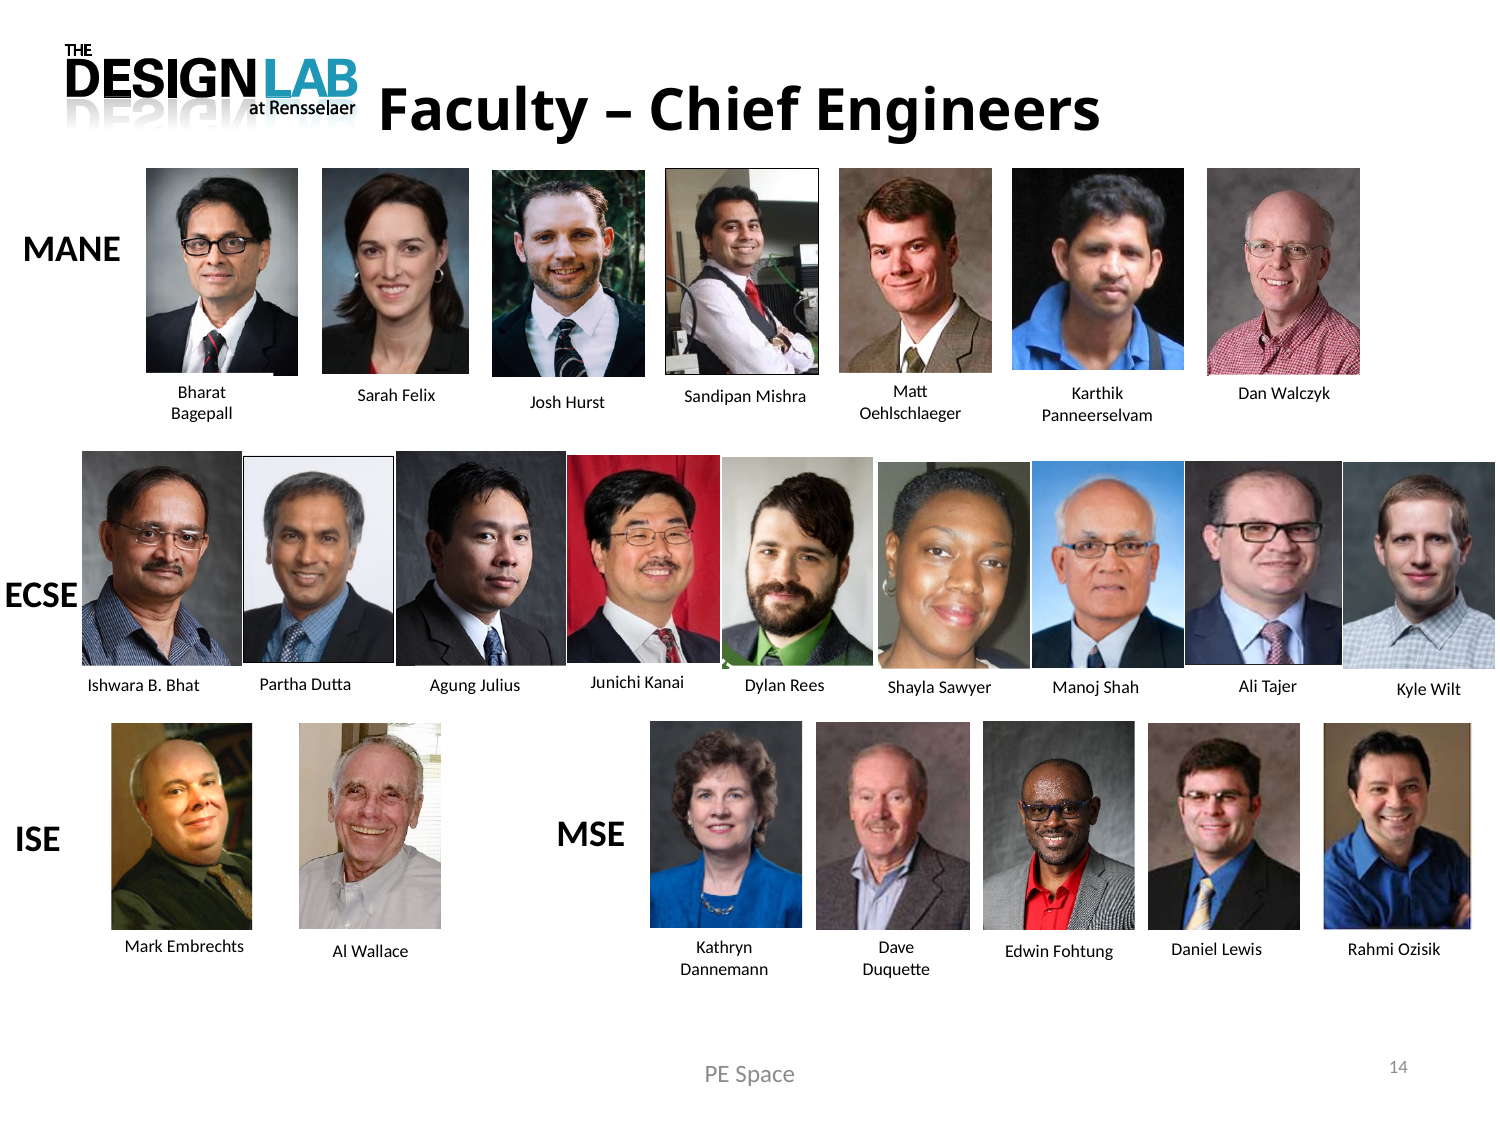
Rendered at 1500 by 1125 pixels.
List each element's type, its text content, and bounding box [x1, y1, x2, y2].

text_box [574, 455, 734, 700]
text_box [873, 462, 1032, 706]
text_box Karthik Panneerselvam [1022, 374, 1174, 433]
text_box ISE [0, 806, 85, 867]
text_box ECSE [0, 562, 72, 623]
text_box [1207, 168, 1360, 412]
picture [64, 44, 358, 139]
picture [722, 457, 873, 669]
slide_number 14 [1072, 1026, 1423, 1105]
picture [146, 168, 299, 376]
footer PE Space [496, 1042, 1004, 1103]
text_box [1343, 462, 1495, 708]
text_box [541, 721, 1475, 988]
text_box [243, 455, 396, 702]
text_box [1032, 461, 1190, 706]
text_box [93, 723, 442, 991]
picture [1012, 168, 1184, 370]
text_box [492, 169, 645, 421]
title Faculty – Chief Engineers [64, 18, 1415, 206]
text_box MANE [0, 216, 146, 277]
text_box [396, 451, 574, 703]
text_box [322, 168, 469, 413]
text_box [827, 168, 994, 432]
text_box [72, 451, 242, 703]
text_box Bharat Bagepall [130, 372, 274, 431]
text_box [1185, 461, 1342, 704]
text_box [665, 168, 825, 415]
text_box Dylan Rees [729, 669, 873, 702]
